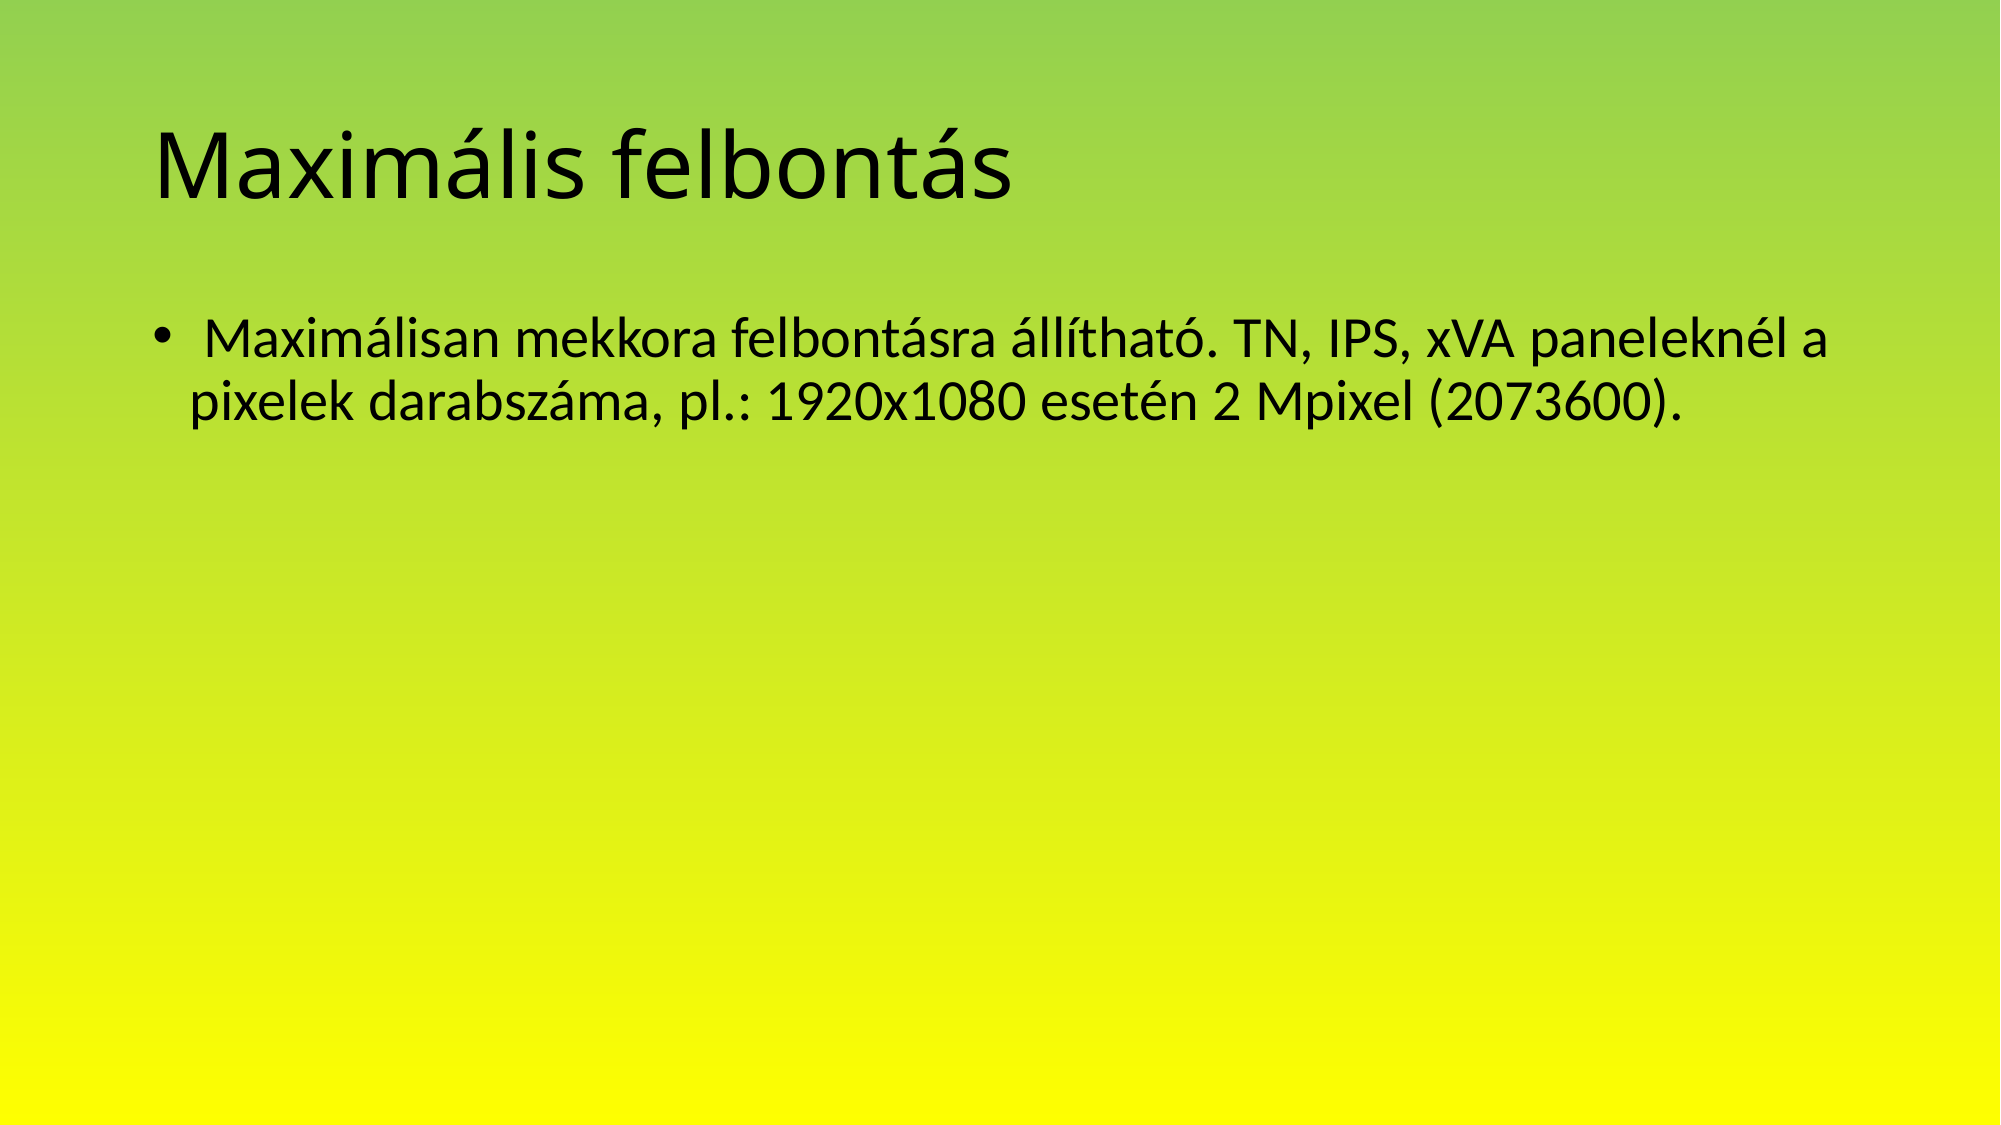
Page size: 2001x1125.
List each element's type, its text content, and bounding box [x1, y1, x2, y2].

title Maximális felbontás [137, 59, 1863, 278]
list Maximálisan mekkora felbontásra állítható. TN, IPS, xVA paneleknél a pixelek darabszáma, pl.: 1920x1080 esetén 2 Mpixel (2073600). [137, 299, 1863, 1014]
